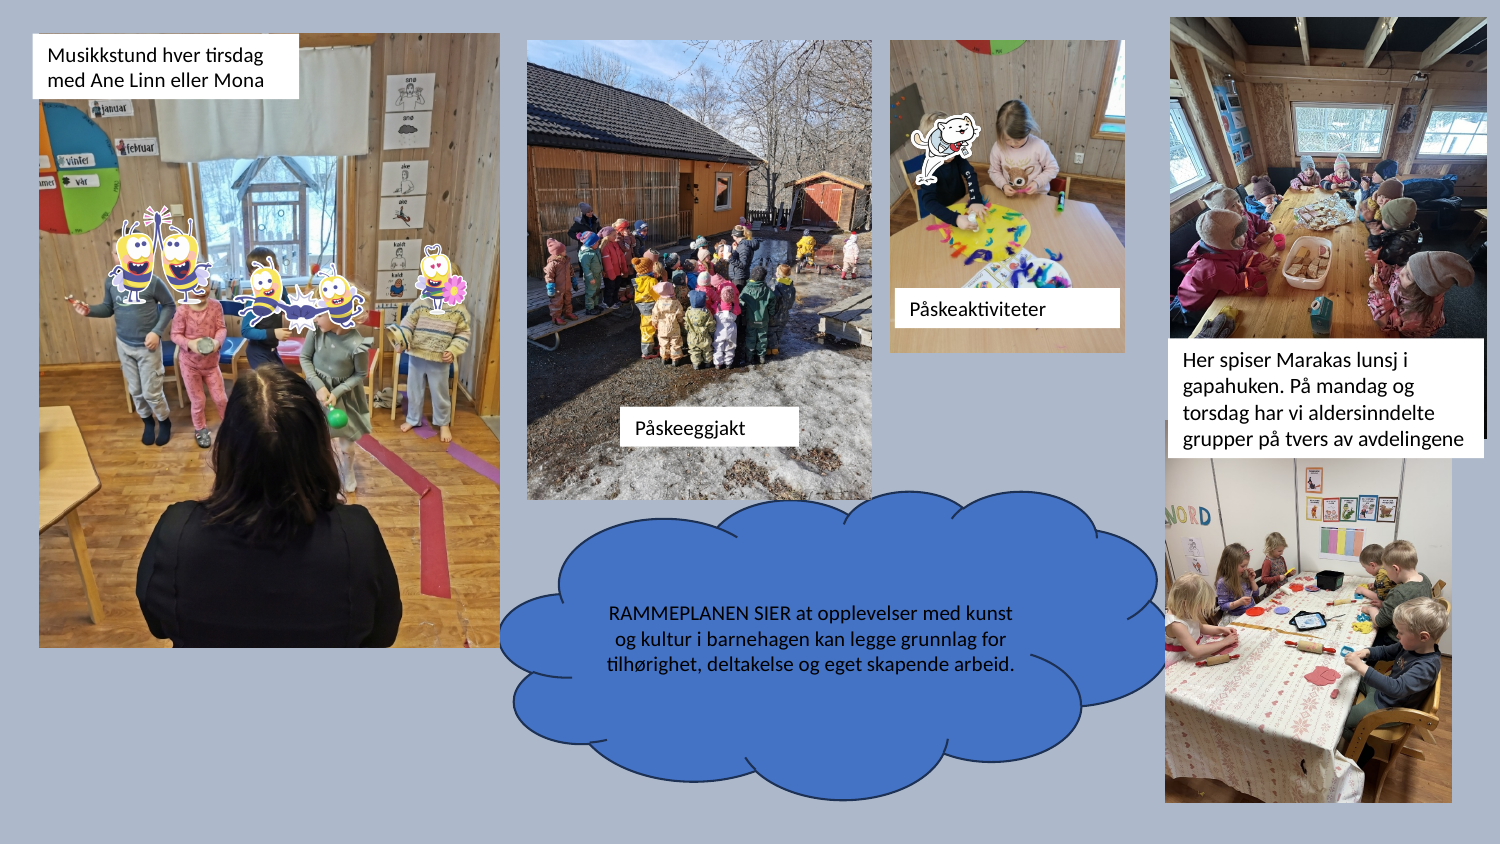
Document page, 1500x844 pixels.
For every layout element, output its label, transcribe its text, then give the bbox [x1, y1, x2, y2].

text_box RAMMEPLANEN SIER at opplevelser med kunst og kultur i barnehagen kan legge grunnlag for tilhørighet, deltakelse og eget skapende arbeid. [499, 490, 1165, 802]
picture [38, 33, 500, 648]
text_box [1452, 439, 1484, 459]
picture [1165, 17, 1487, 803]
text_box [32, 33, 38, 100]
picture [890, 40, 1125, 354]
picture [527, 40, 872, 500]
